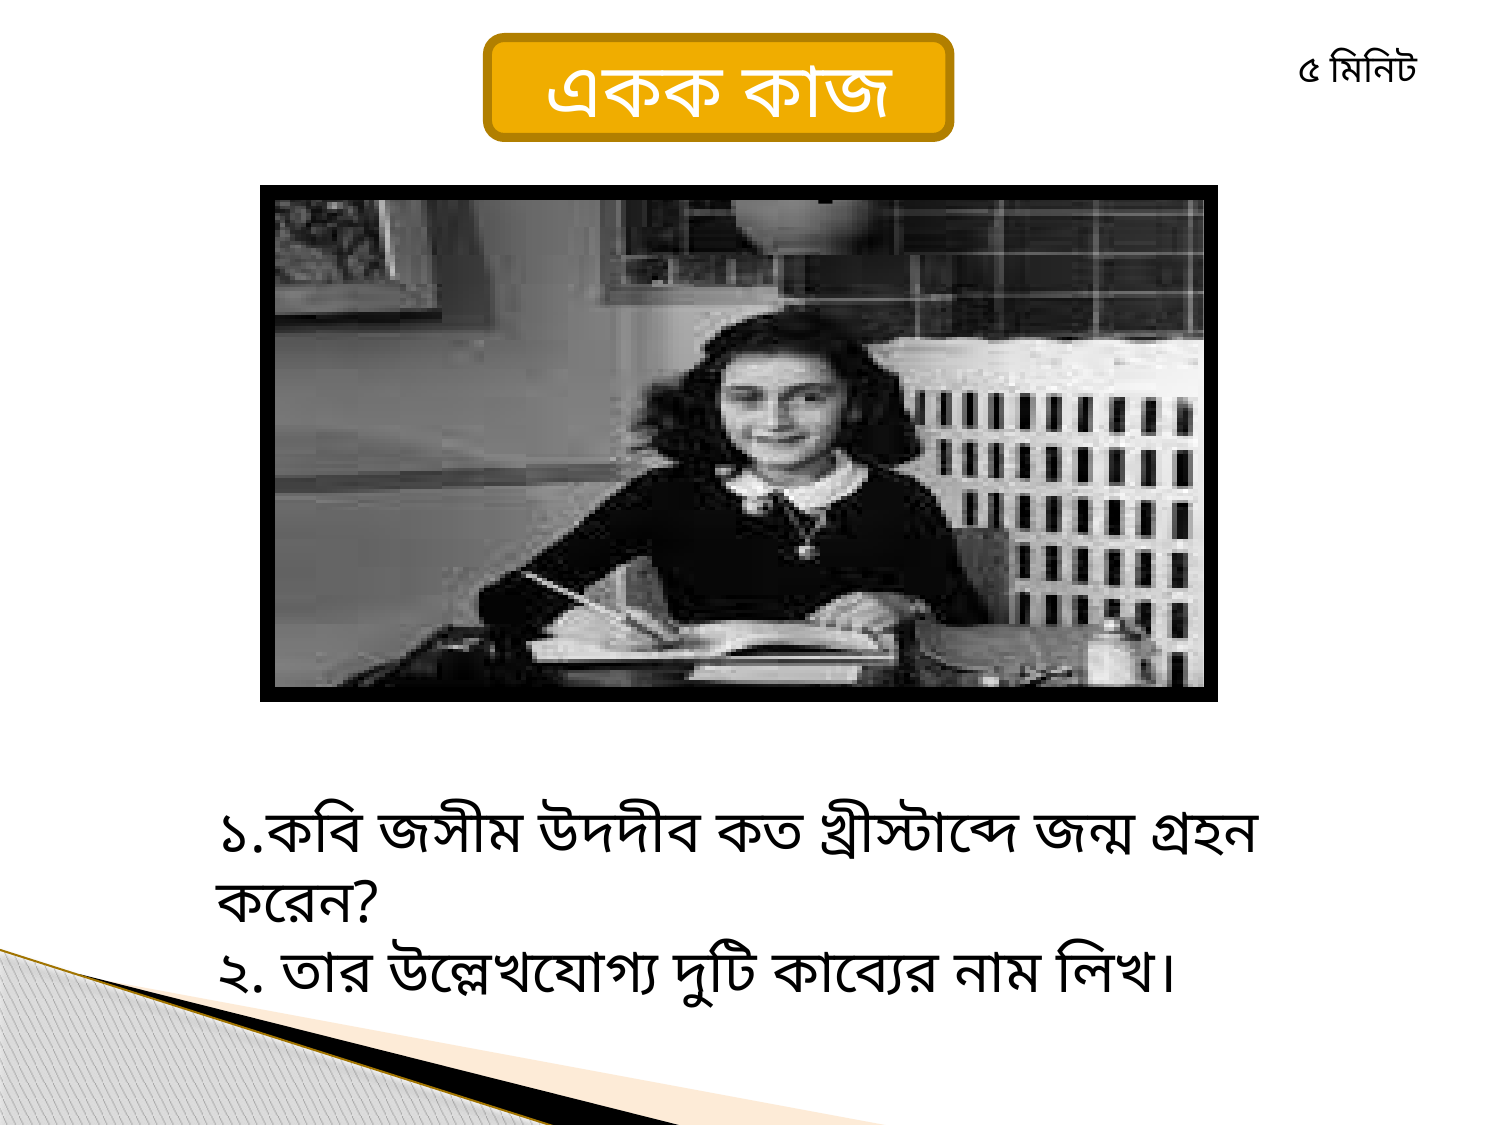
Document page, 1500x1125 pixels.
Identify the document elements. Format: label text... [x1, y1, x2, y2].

text_box - [801, 152, 1295, 237]
text_box ৫ মিনিট [1283, 37, 1433, 98]
text_box একক কাজ [482, 32, 955, 142]
text_box ১.কবি জসীম উদদীব কত খ্রীস্টাব্দে জন্ম গ্রহন করেন? ২. তার উল্লেখযোগ্য দুটি কাব্যের নাম লিখ। [201, 647, 1350, 1125]
picture [274, 199, 1204, 688]
